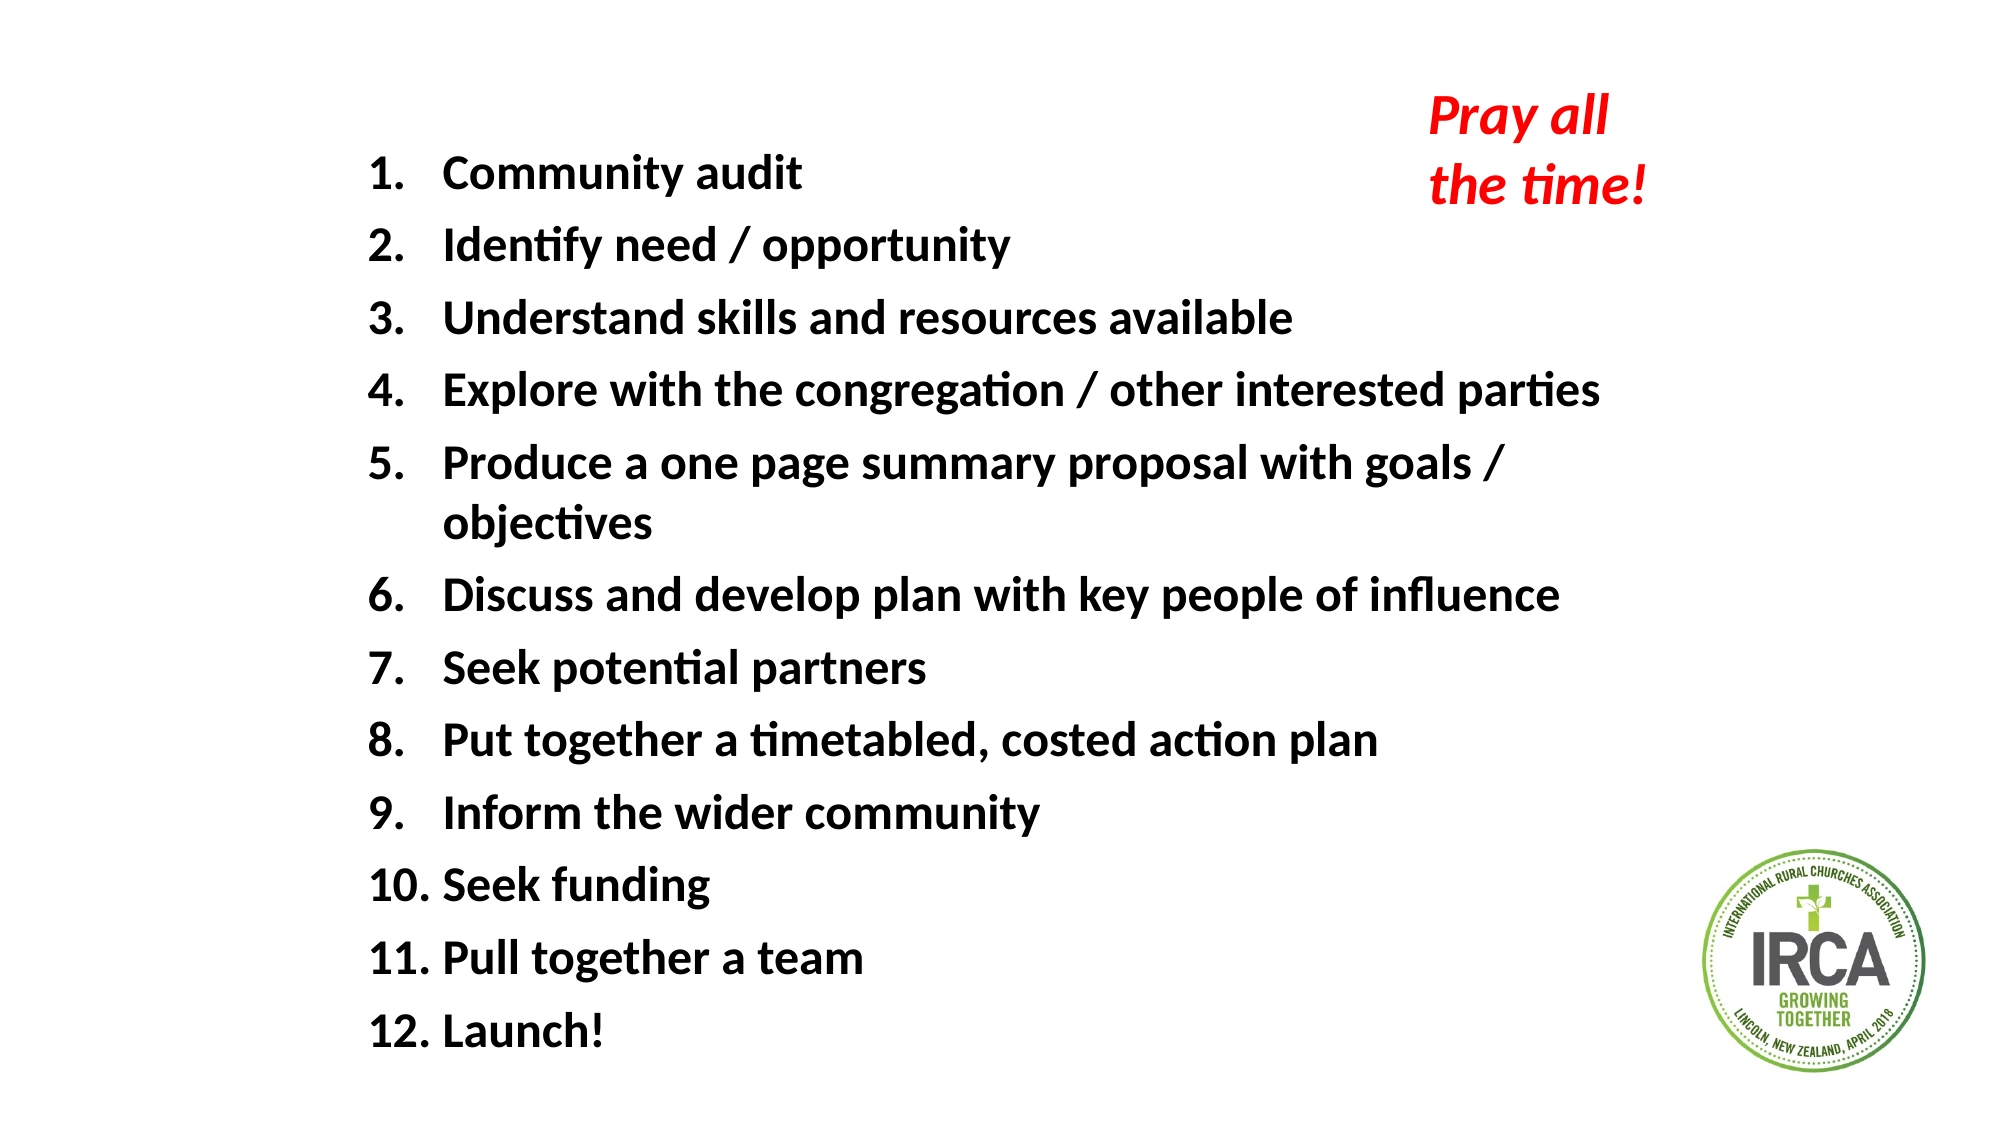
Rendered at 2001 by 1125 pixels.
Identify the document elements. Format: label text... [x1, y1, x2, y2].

picture [1695, 842, 1932, 1079]
text_box Community audit Identify need / opportunity Understand skills and resources available Explore with the congregation / other interested parties Produce a one page summary proposal with goals / objectives Discuss and develop plan with key people of influence Seek potential partners Put together a timetabled, costed action plan Inform the wider community Seek funding Pull together a team Launch! [352, 131, 1653, 1065]
text_box Pray all the time! [1413, 68, 1686, 224]
